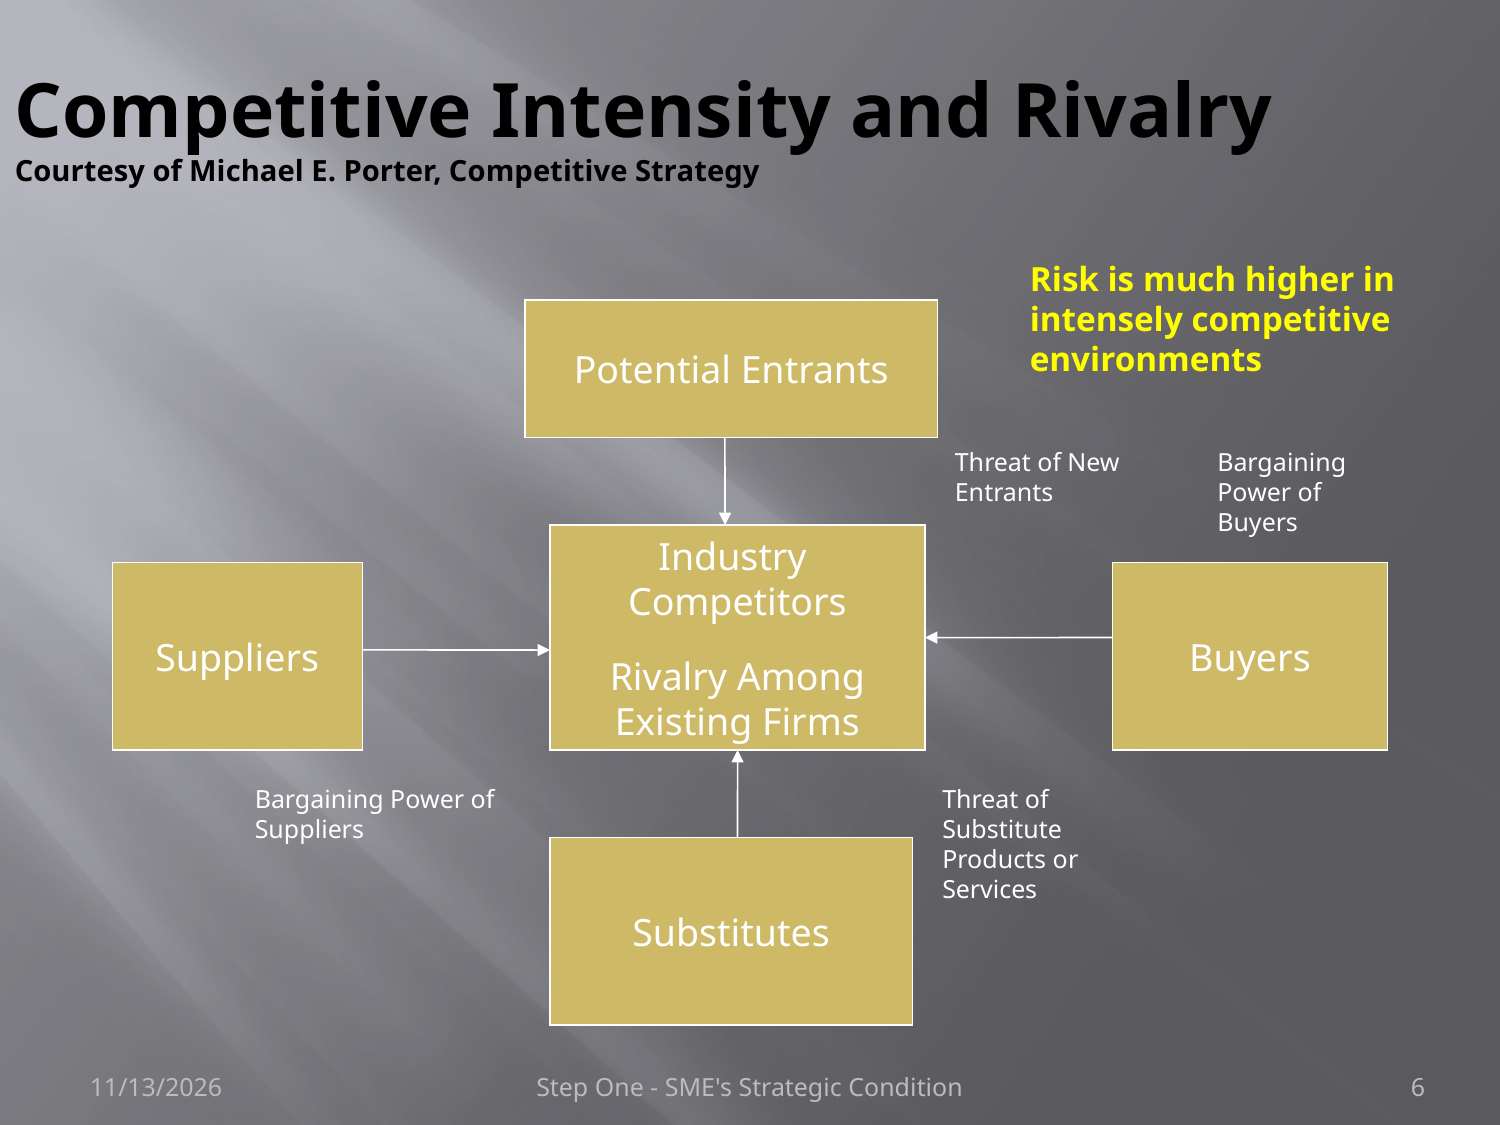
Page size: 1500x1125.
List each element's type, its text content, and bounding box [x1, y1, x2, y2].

title Competitive Intensity and Rivalry Courtesy of Michael E. Porter, Competitive Strategy [0, 0, 1500, 250]
text_box [718, 437, 732, 526]
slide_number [75, 1052, 425, 1113]
slide_number 6 [1299, 1052, 1425, 1113]
text_box Substitutes [549, 837, 913, 1025]
text_box Suppliers [112, 562, 363, 750]
text_box Potential Entrants [525, 299, 938, 438]
text_box [731, 750, 744, 838]
text_box [924, 631, 1113, 644]
text_box Bargaining Power of Buyers [1200, 437, 1375, 545]
text_box Bargaining Power of Suppliers [237, 774, 525, 916]
text_box Industry Competitors Rivalry Among Existing Firms [549, 524, 925, 750]
text_box [362, 643, 550, 657]
text_box Threat of New Entrants [937, 437, 1188, 515]
text_box Buyers [1112, 562, 1388, 750]
text_box Risk is much higher in intensely competitive environments [1012, 249, 1438, 387]
text_box Threat of Substitute Products or Services [924, 774, 1175, 912]
footer Step One - SME's Strategic Condition [512, 1052, 988, 1113]
